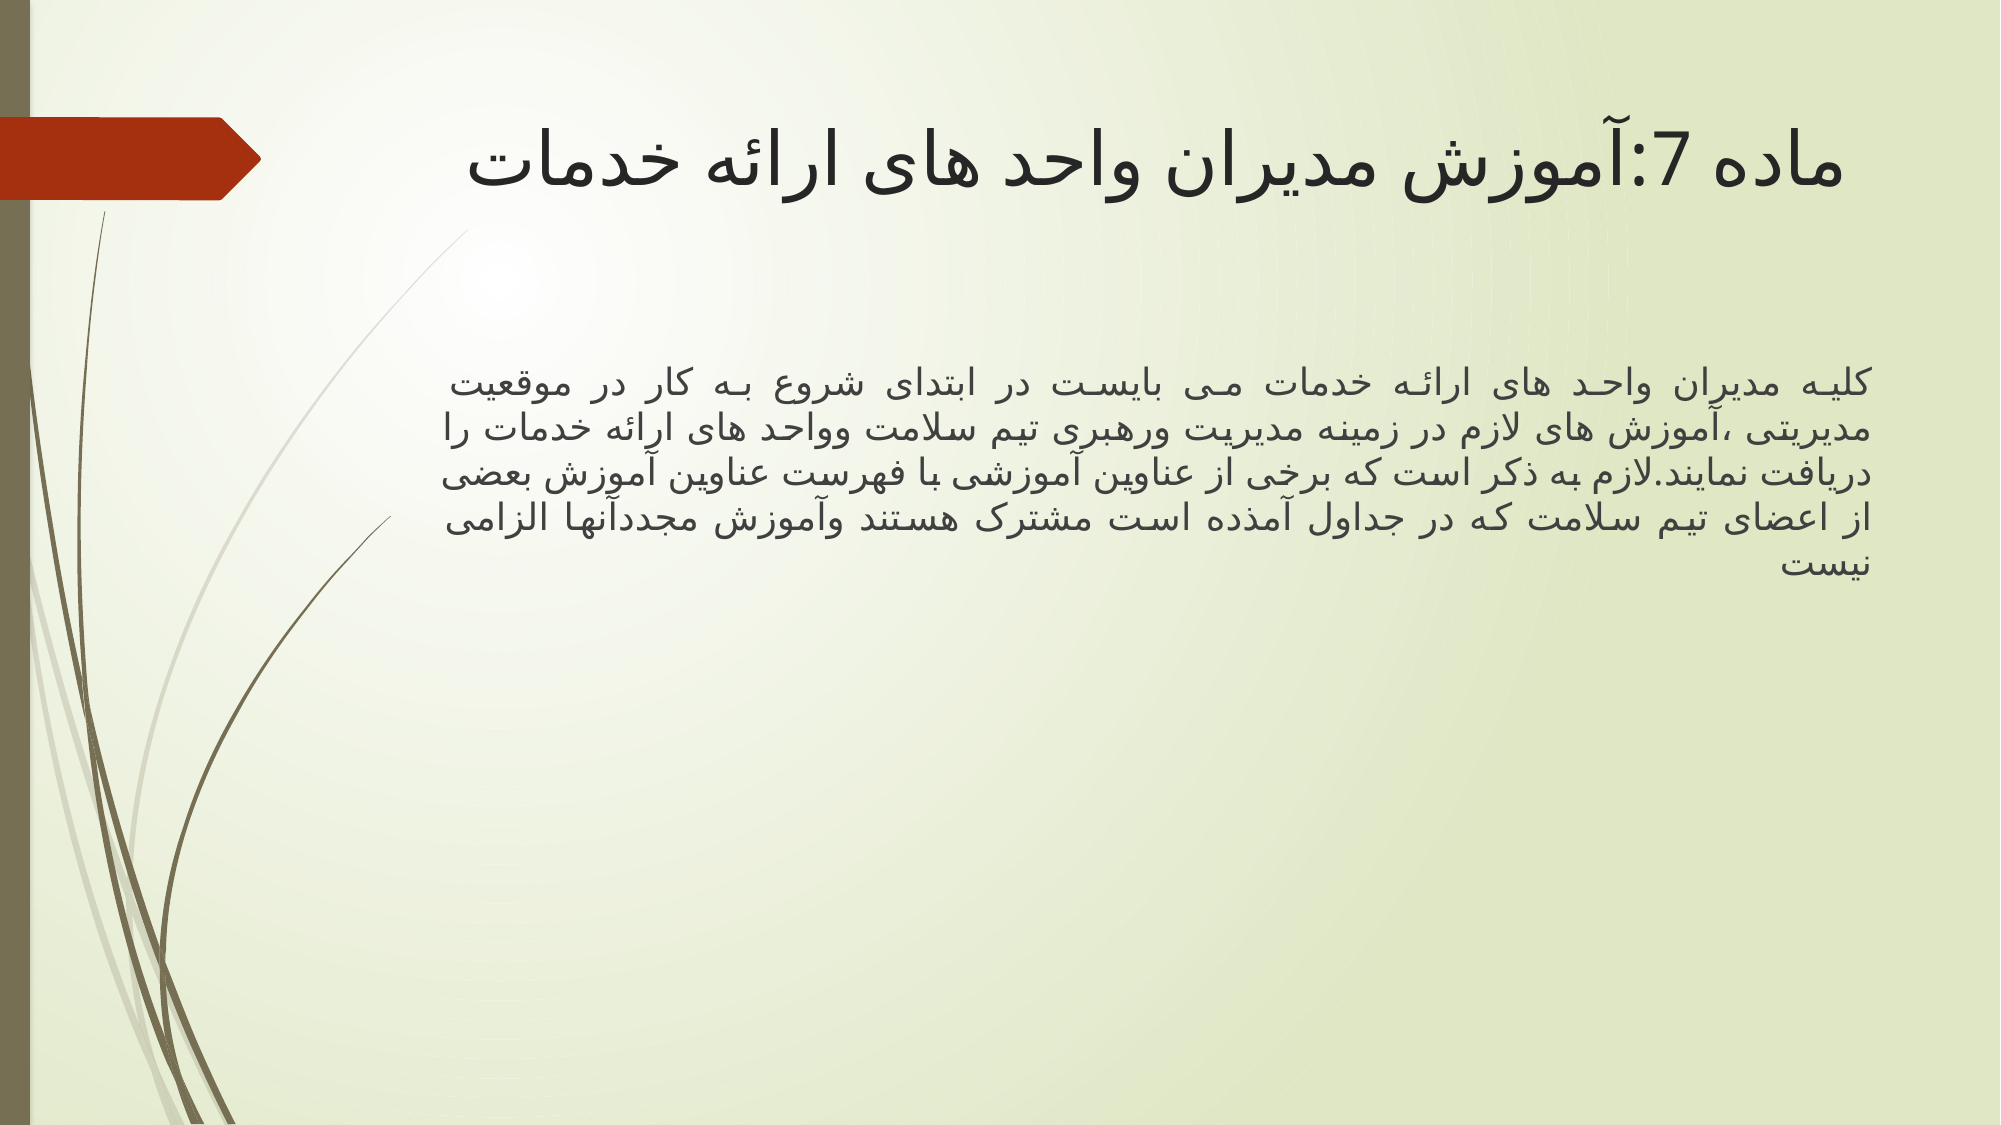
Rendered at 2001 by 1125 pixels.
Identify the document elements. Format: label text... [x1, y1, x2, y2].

title ماده 7:آموزش مدیران واحد های ارائه خدمات [425, 102, 1888, 313]
list کلیه مدیران واحد های ارائه خدمات می بایست در ابتدای شروع به کار در موقعیت مدیریتی ،آموزش های لازم در زمینه مدیریت ورهبری تیم سلامت وواحد های ارائه خدمات را دریافت نمایند.لازم به ذکر است که برخی از عناوین آموزشی با فهرست عناوین آموزش بعضی از اعضای تیم سلامت که در جداول آمذده است مشترک هستند وآموزش مجددآنها الزامی نیست [424, 350, 1888, 970]
